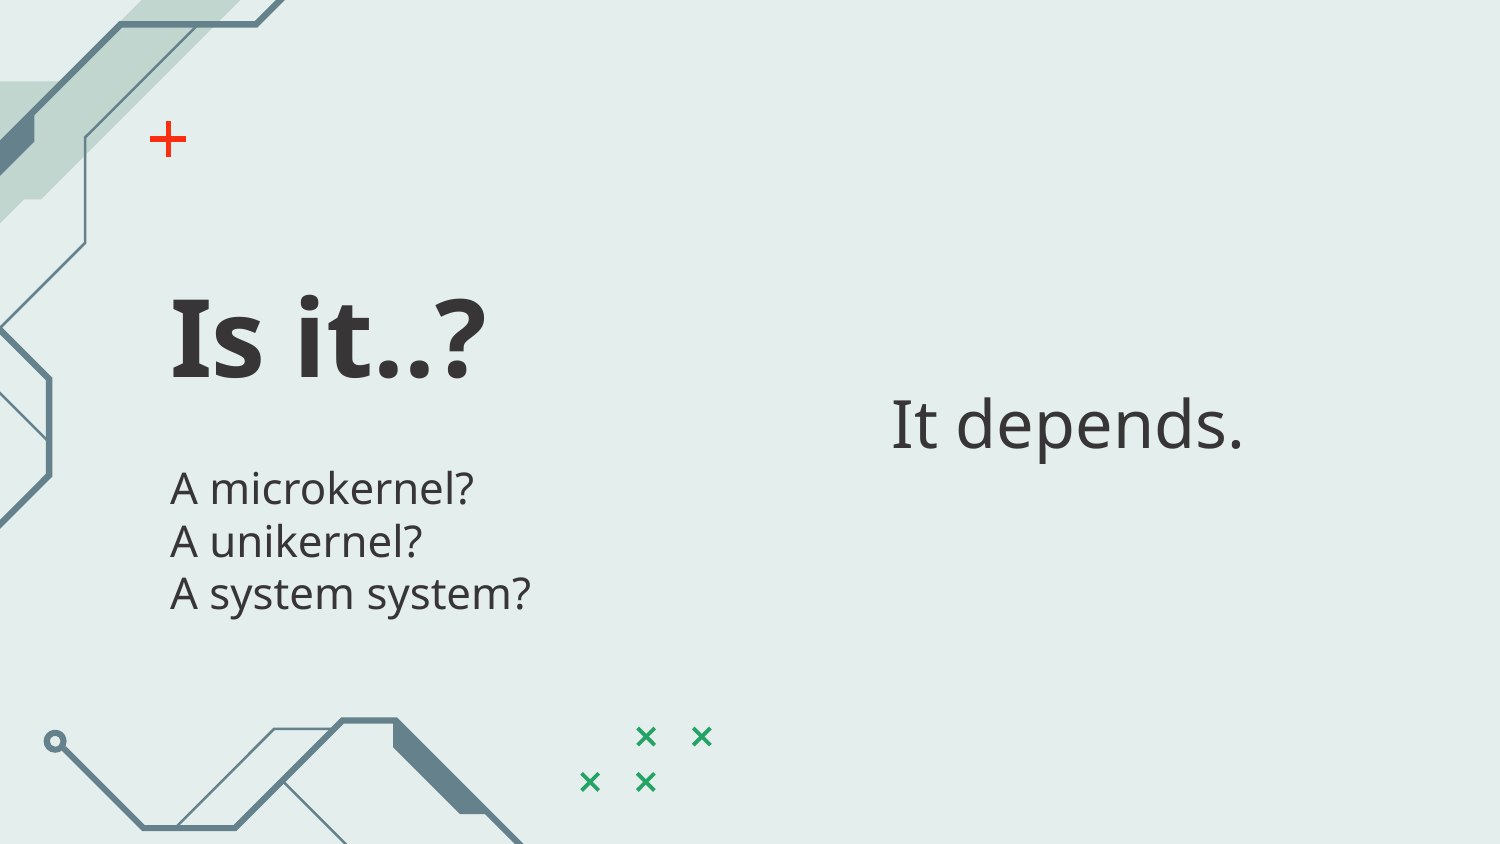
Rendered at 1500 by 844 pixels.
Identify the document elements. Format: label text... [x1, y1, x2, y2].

subtitle A microkernel? A unikernel? A system system? [155, 451, 720, 628]
subtitle It depends. [837, 383, 1318, 460]
title Is it..? [155, 217, 720, 451]
